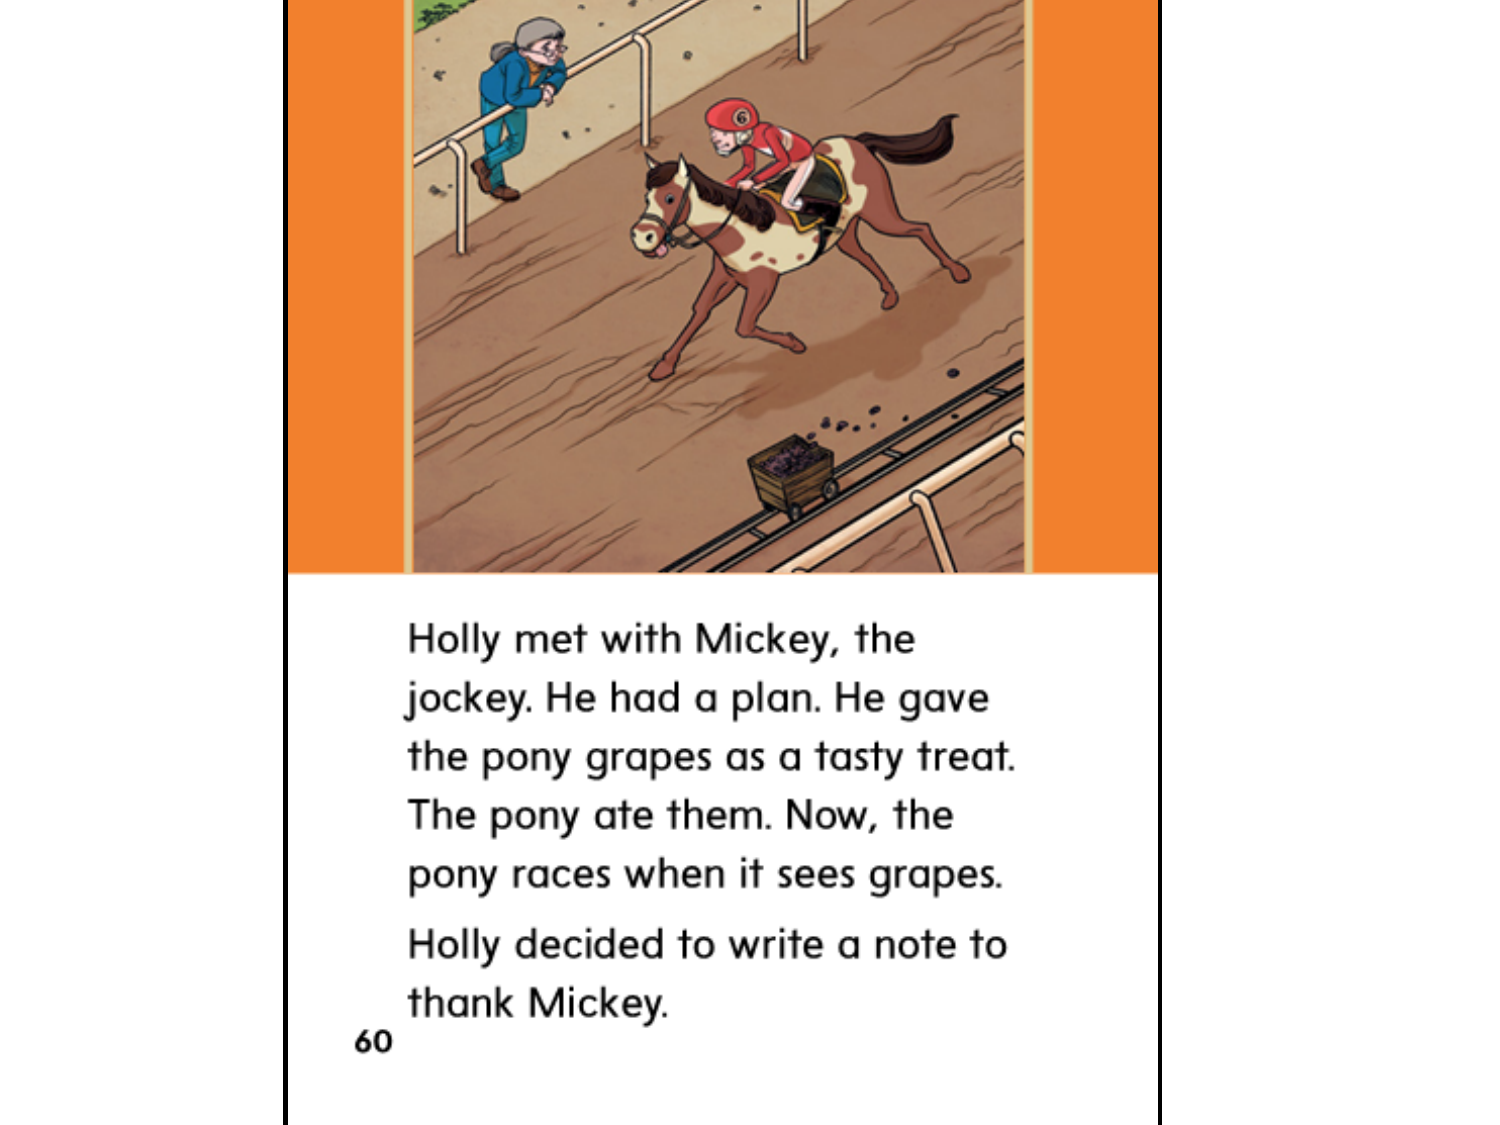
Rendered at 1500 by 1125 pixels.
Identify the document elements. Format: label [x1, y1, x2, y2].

picture [287, 0, 1159, 1125]
